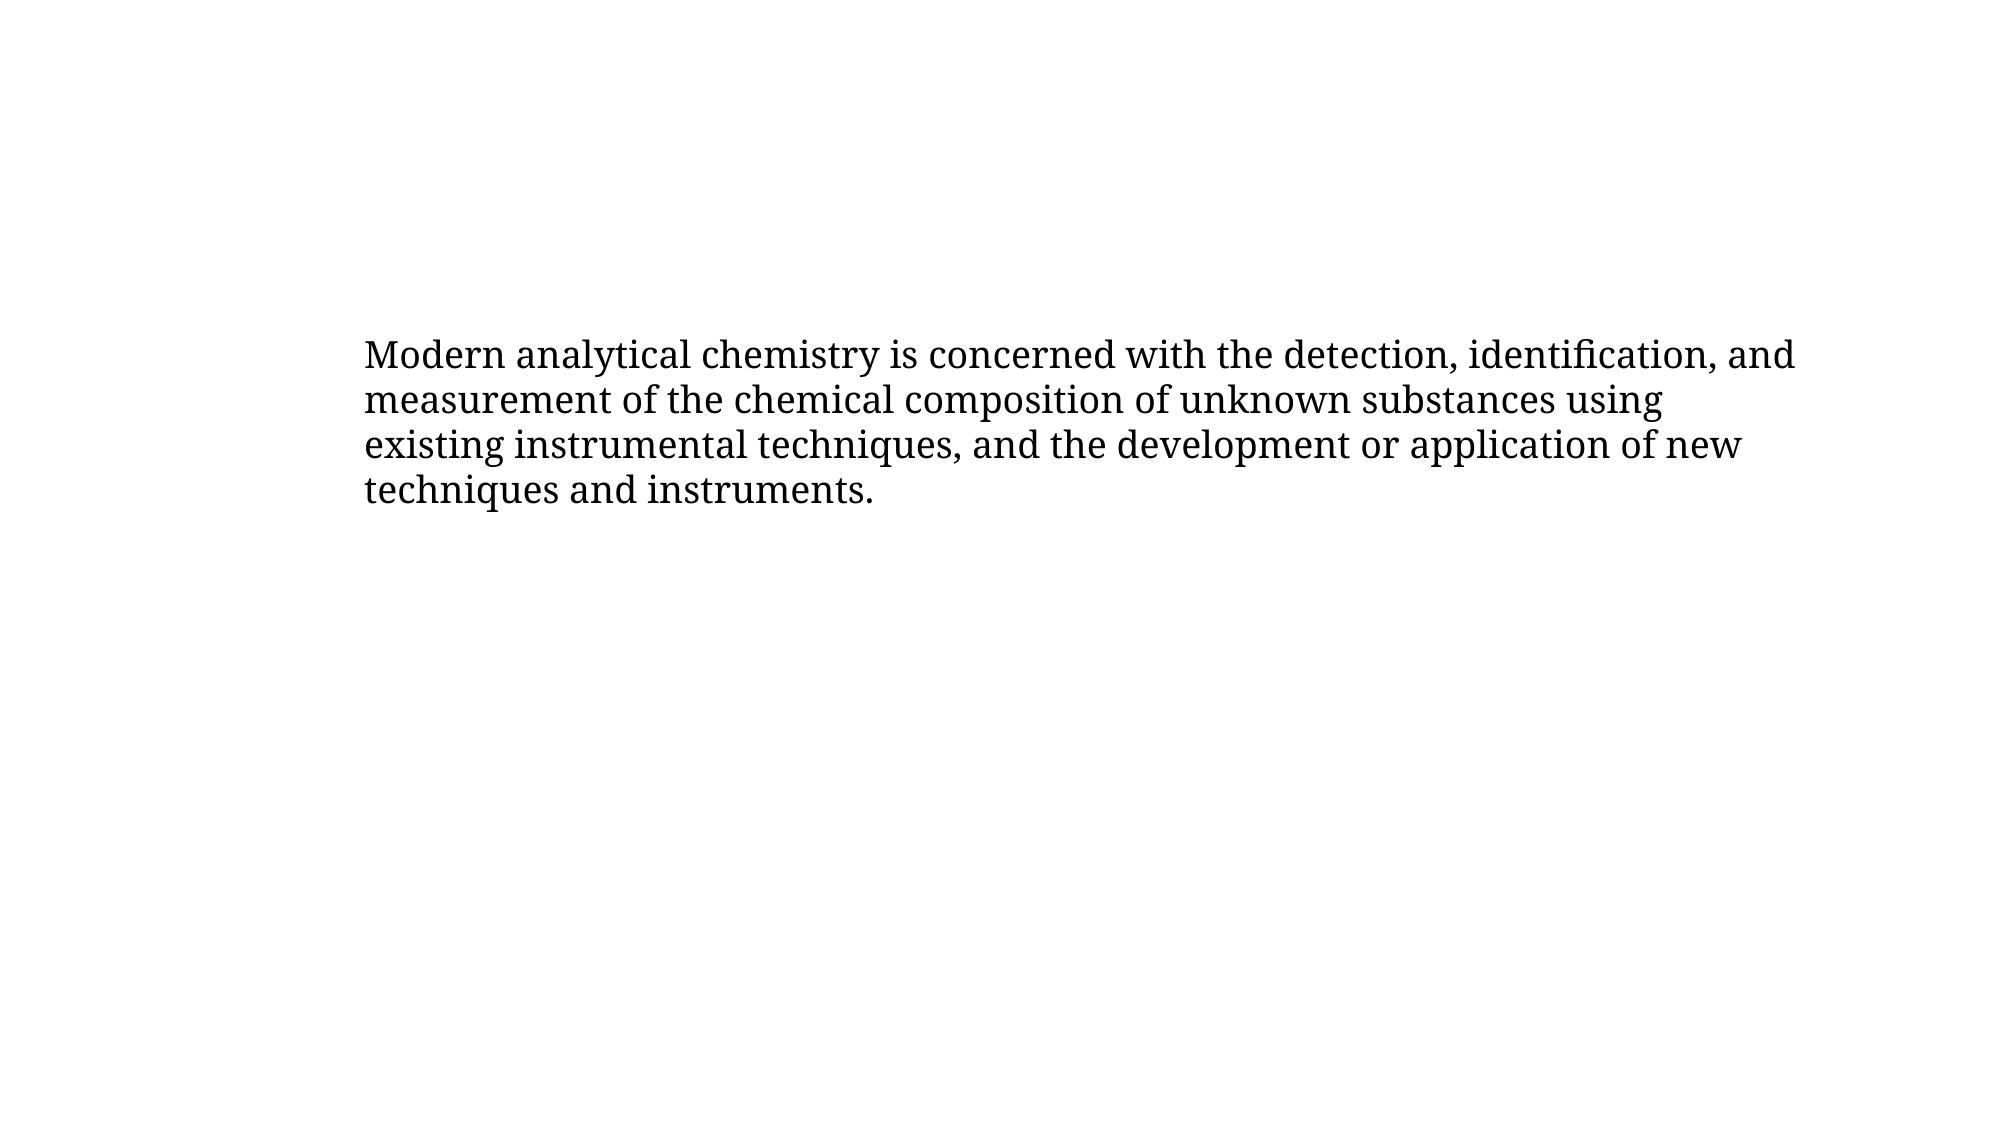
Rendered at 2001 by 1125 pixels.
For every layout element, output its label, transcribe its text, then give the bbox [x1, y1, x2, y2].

text_box Modern analytical chemistry is concerned with the detection, identification, and measurement of the chemical composition of unknown substances using existing instrumental techniques, and the development or application of new techniques and instruments. [349, 323, 1828, 519]
